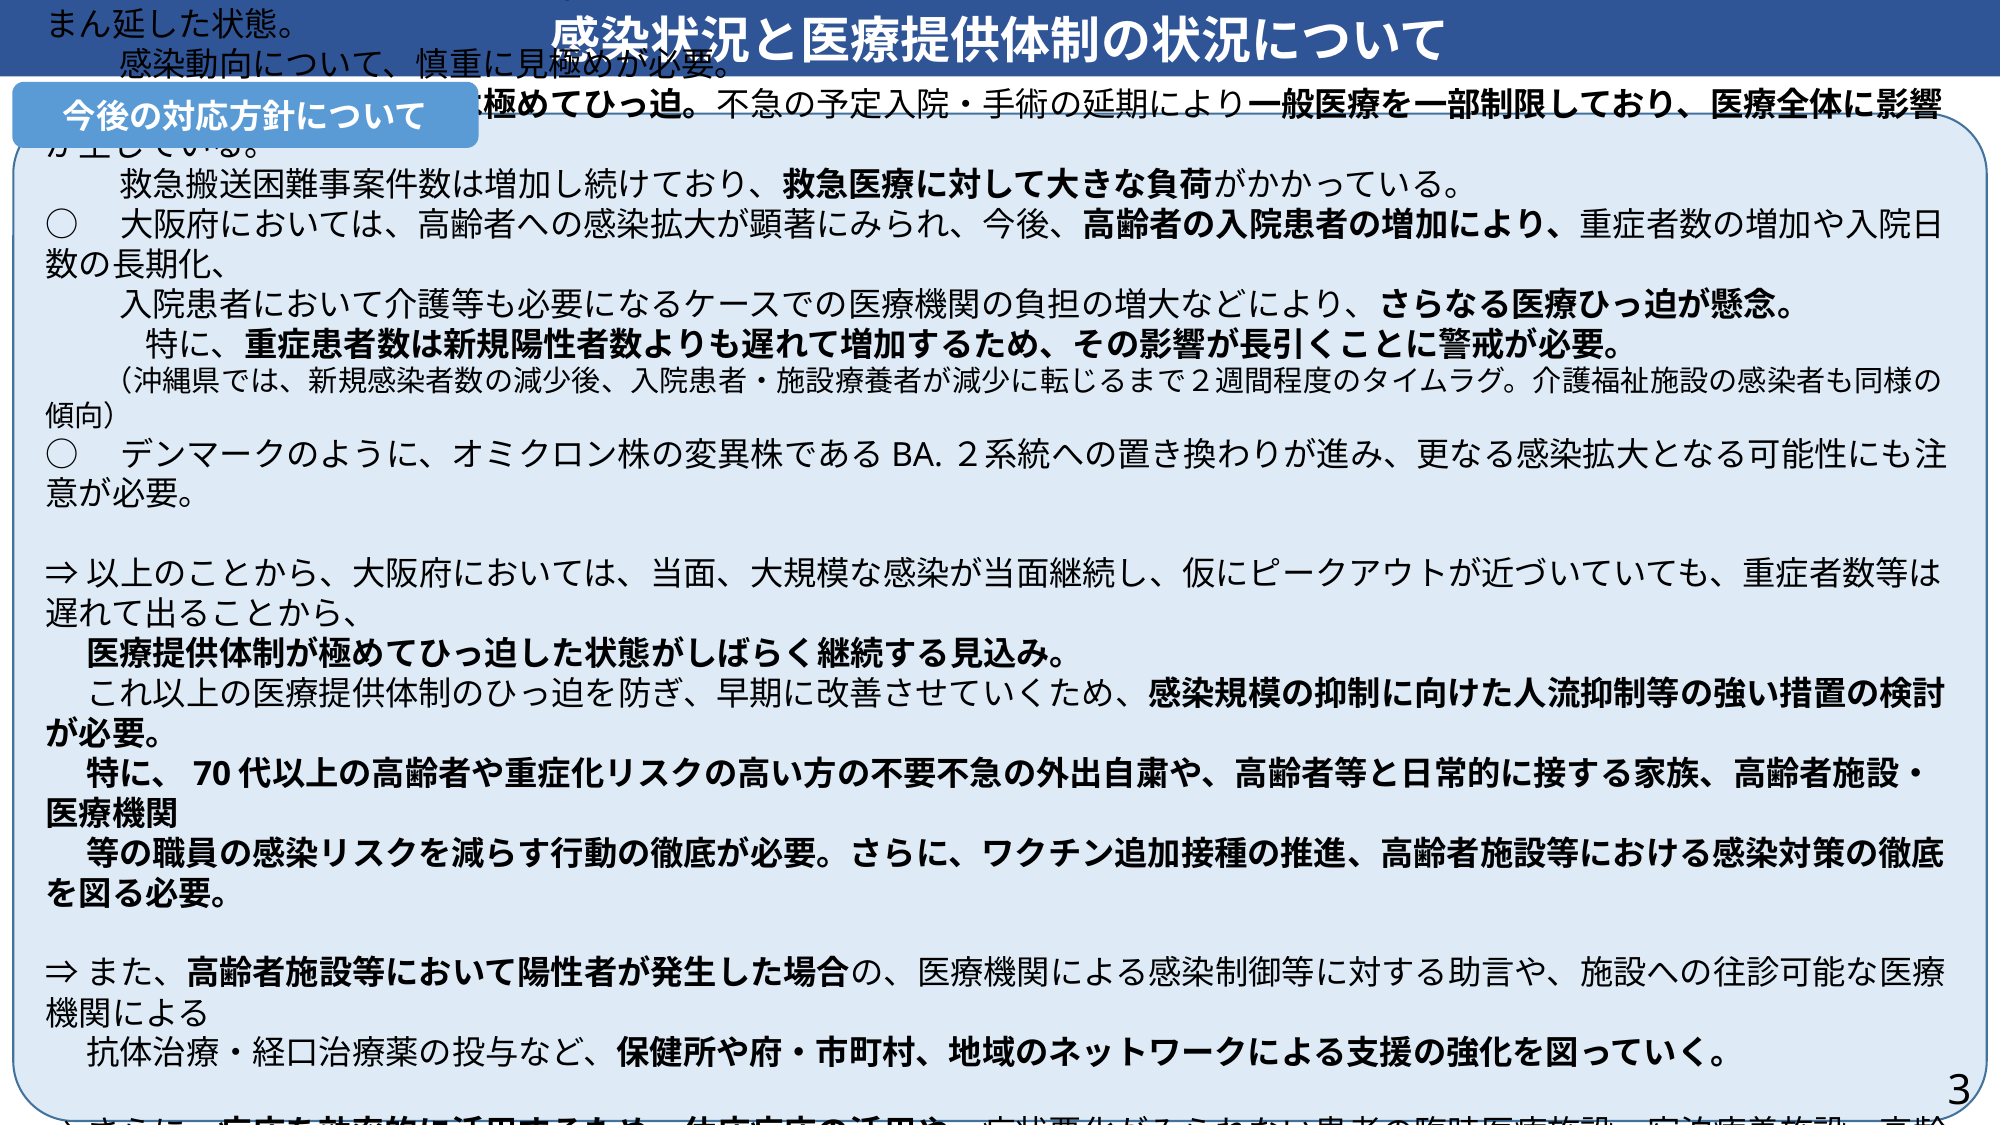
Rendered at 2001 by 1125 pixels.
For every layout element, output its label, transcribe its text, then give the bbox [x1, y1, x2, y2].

text_box 今後の対応方針について [12, 81, 479, 148]
text_box 感染状況と医療提供体制の状況について [0, 0, 2000, 78]
slide_number 3 [1536, 1061, 1987, 1121]
text_box ○ 年代別新規陽性者数や７日間新規陽性者数の推移から、新規陽性者数は減少に転じ始めている。 しかし、依然、１日あたり12,000人程度の陽性者が確認されており、極めて高水準。陽性率の高さからも、市中で感染がまん延した状態。 感染動向について、慎重に見極めが必要。 ○ 医療提供体制については極めてひっ迫。不急の予定入院・手術の延期により一般医療を一部制限しており、医療全体に影響が生じている。 救急搬送困難事案件数は増加し続けており、救急医療に対して大きな負荷がかかっている。 ○ 大阪府においては、高齢者への感染拡大が顕著にみられ、今後、高齢者の入院患者の増加により、重症者数の増加や入院日数の長期化、 入院患者において介護等も必要になるケースでの医療機関の負担の増大などにより、さらなる医療ひっ迫が懸念。 特に、重症患者数は新規陽性者数よりも遅れて増加するため、その影響が長引くことに警戒が必要。 （沖縄県では、新規感染者数の減少後、入院患者・施設療養者が減少に転じるまで２週間程度のタイムラグ。介護福祉施設の感染者も同様の傾向） ○ デンマークのように、オミクロン株の変異株であるBA.２系統への置き換わりが進み、更なる感染拡大となる可能性にも注意が必要。 ⇒以上のことから、大阪府においては、当面、大規模な感染が当面継続し、仮にピークアウトが近づいていても、重症者数等は遅れて出ることから、 医療提供体制が極めてひっ迫した状態がしばらく継続する見込み。 これ以上の医療提供体制のひっ迫を防ぎ、早期に改善させていくため、感染規模の抑制に向けた人流抑制等の強い措置の検討が必要。 特に、70代以上の高齢者や重症化リスクの高い方の不要不急の外出自粛や、高齢者等と日常的に接する家族、高齢者施設・医療機関 等の職員の感染リスクを減らす行動の徹底が必要。さらに、ワクチン追加接種の推進、高齢者施設等における感染対策の徹底を図る必要。 ⇒また、高齢者施設等において陽性者が発生した場合の、医療機関による感染制御等に対する助言や、施設への往診可能な医療機関による 抗体治療・経口治療薬の投与など、保健所や府・市町村、地域のネットワークによる支援の強化を図っていく。 ⇒さらに、病床を効率的に活用するため、休床病床の活用や、症状悪化がみられない患者の臨時医療施設、宿泊療養施設、高齢者施設等 への早期の転退院の強化などを進めるとともに、他疾患救急患者・院内感染患者など他疾患の治療を行う場合は受入病床以外の病床を 活用するなど、医療機関全体での対応を進める。 [12, 112, 1988, 1123]
